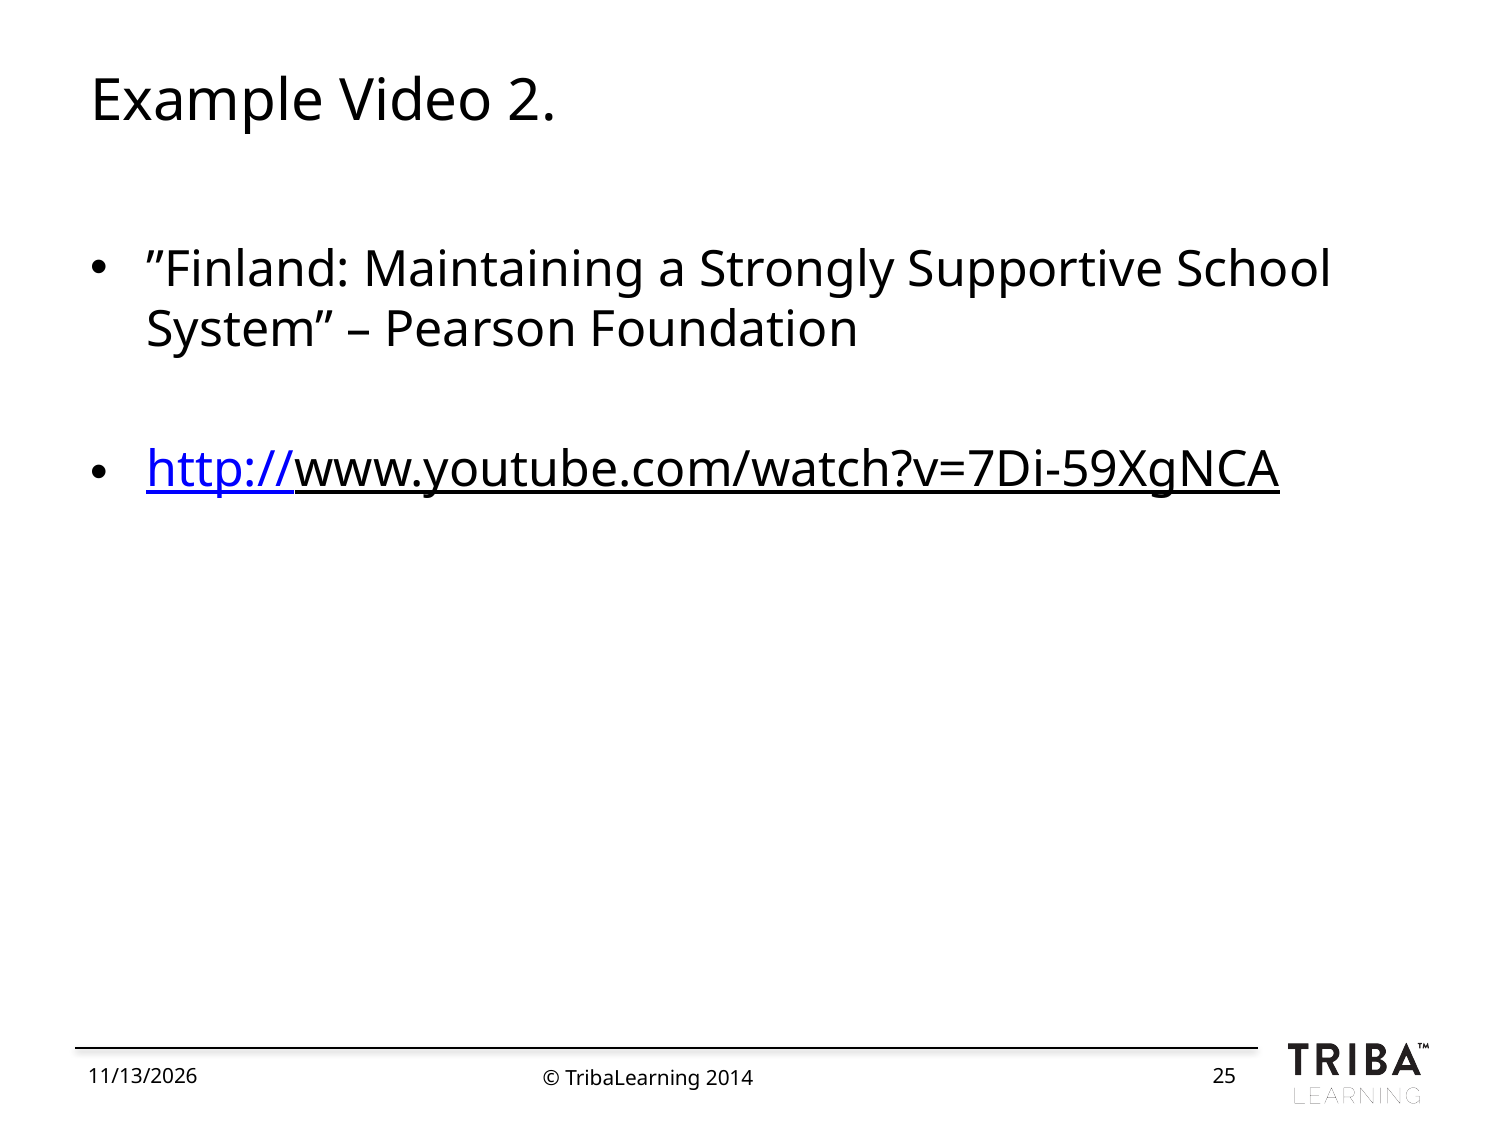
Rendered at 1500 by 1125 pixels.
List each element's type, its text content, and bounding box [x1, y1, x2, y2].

picture [1273, 1002, 1442, 1125]
title Example Video 2. [75, 3, 1425, 191]
list ”Finland: Maintaining a Strongly Supportive School System” – Pearson Foundation http://www.youtube.com/watch?v=7Di-59XgNCA [75, 229, 1425, 1005]
